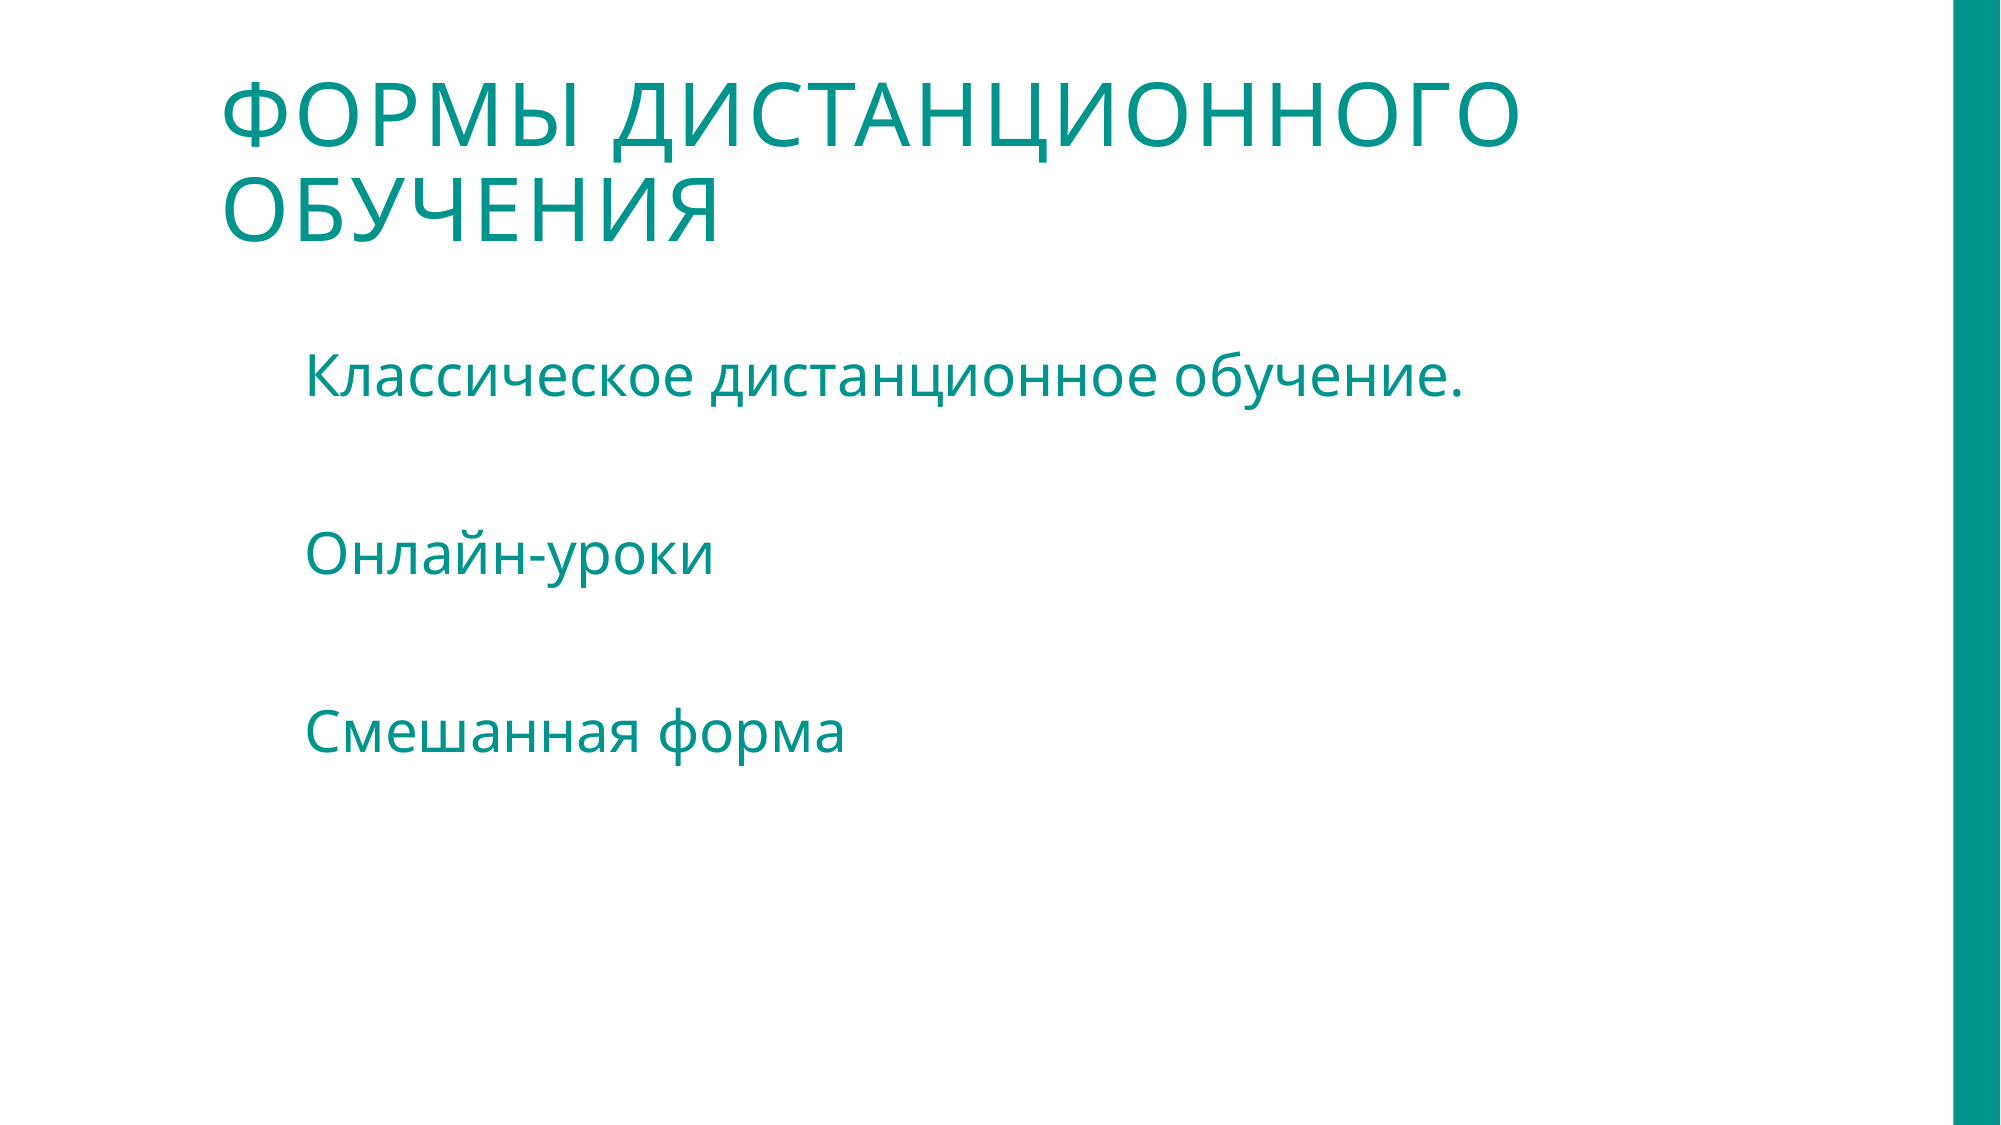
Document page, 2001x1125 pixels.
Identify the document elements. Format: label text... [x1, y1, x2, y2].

title Формы дистанционного обучения [205, 62, 1875, 308]
list Классическое дистанционное обучение. Онлайн-уроки Смешанная форма [205, 324, 1875, 914]
